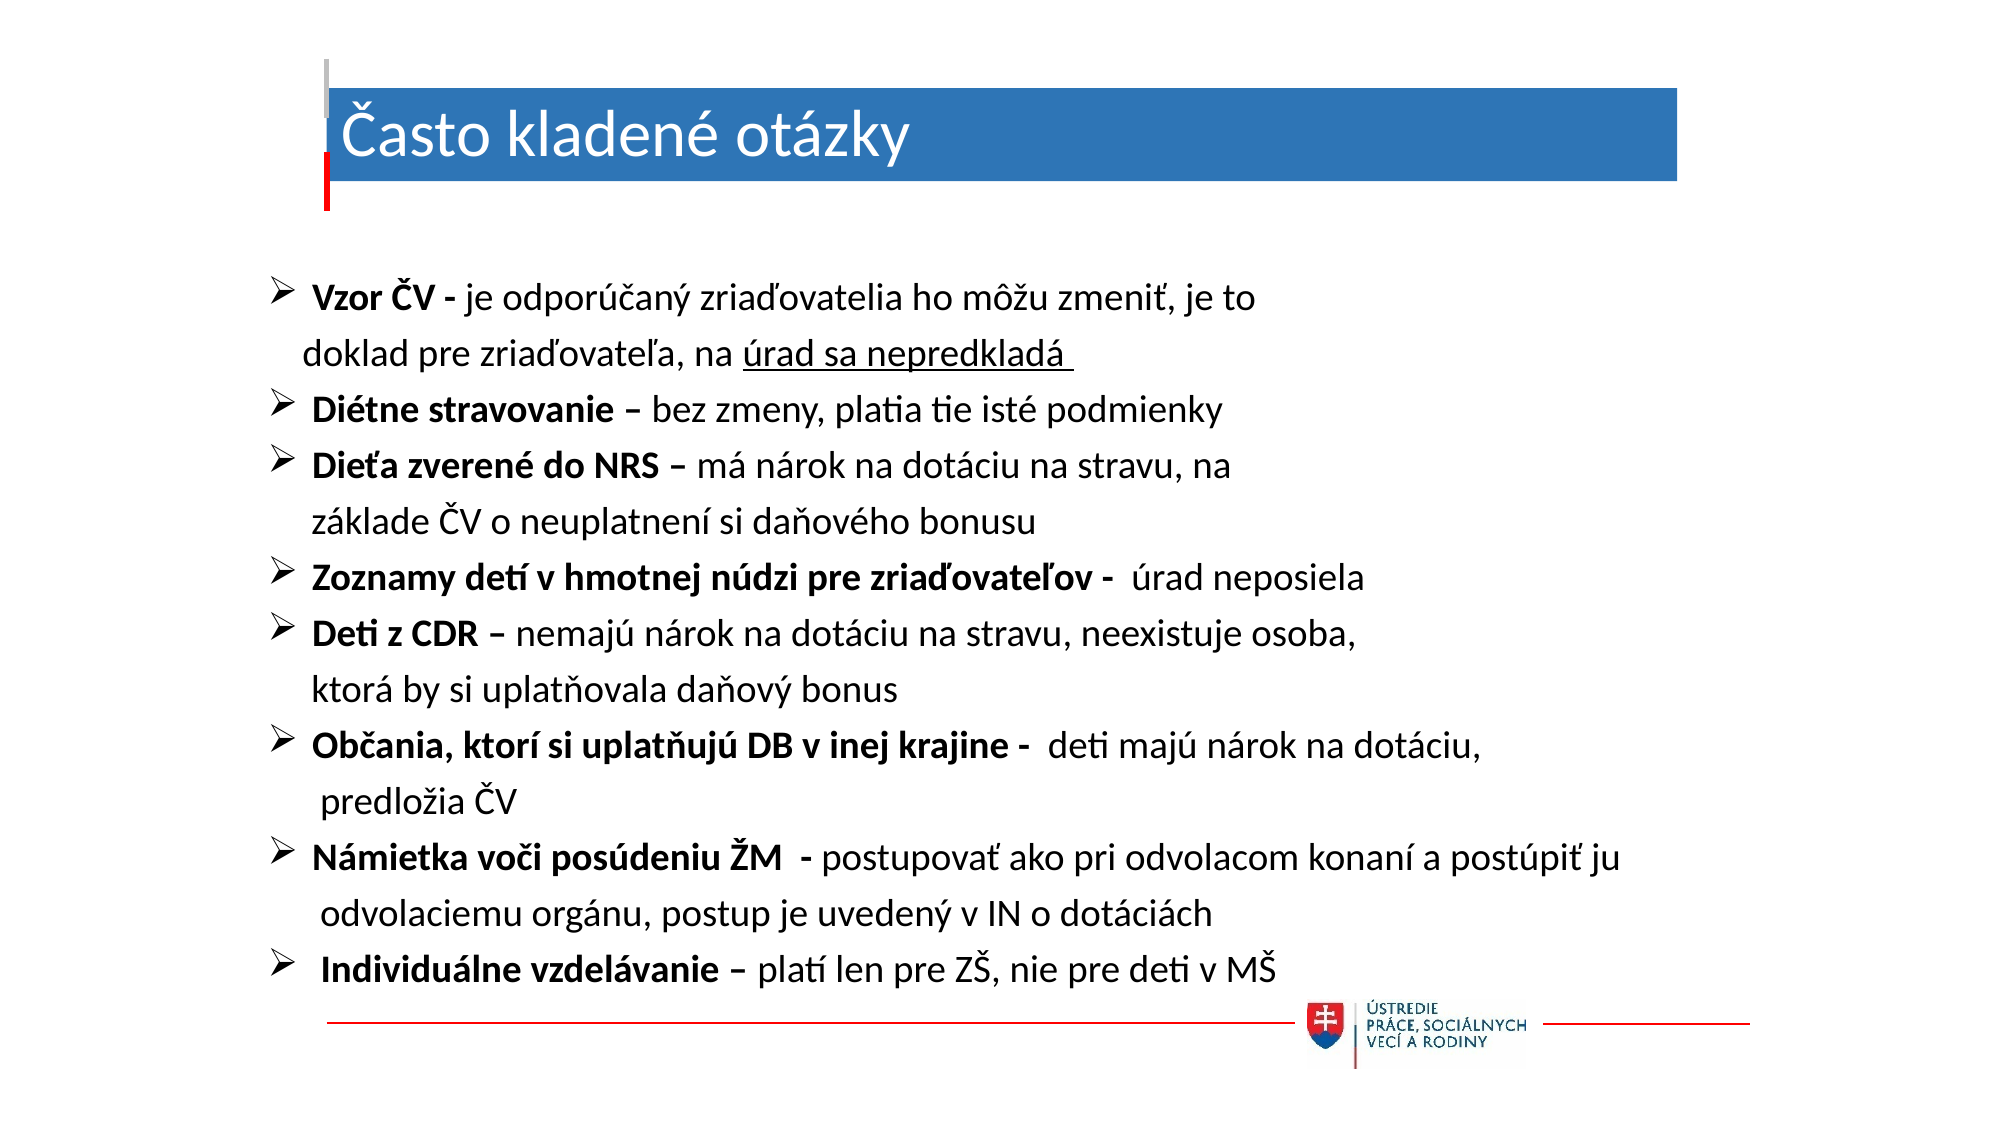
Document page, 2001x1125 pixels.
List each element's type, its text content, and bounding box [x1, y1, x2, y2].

list Vzor ČV - je odporúčaný zriaďovatelia ho môžu zmeniť, je to doklad pre zriaďovateľa, na úrad sa nepredkladá Diétne stravovanie – bez zmeny, platia tie isté podmienky Dieťa zverené do NRS – má nárok na dotáciu na stravu, na základe ČV o neuplatnení si daňového bonusu Zoznamy detí v hmotnej núdzi pre zriaďovateľov - úrad neposiela Deti z CDR – nemajú nárok na dotáciu na stravu, neexistuje osoba, ktorá by si uplatňovala daňový bonus Občania, ktorí si uplatňujú DB v inej krajine - deti majú nárok na dotáciu, predložia ČV Námietka voči posúdeniu ŽM - postupovať ako pri odvolacom konaní a postúpiť ju odvolaciemu orgánu, postup je uvedený v IN o dotáciách Individuálne vzdelávanie – platí len pre ZŠ, nie pre deti v MŠ [252, 215, 1734, 1010]
picture [1307, 999, 1527, 1069]
title Často kladené otázky [326, 87, 1678, 182]
